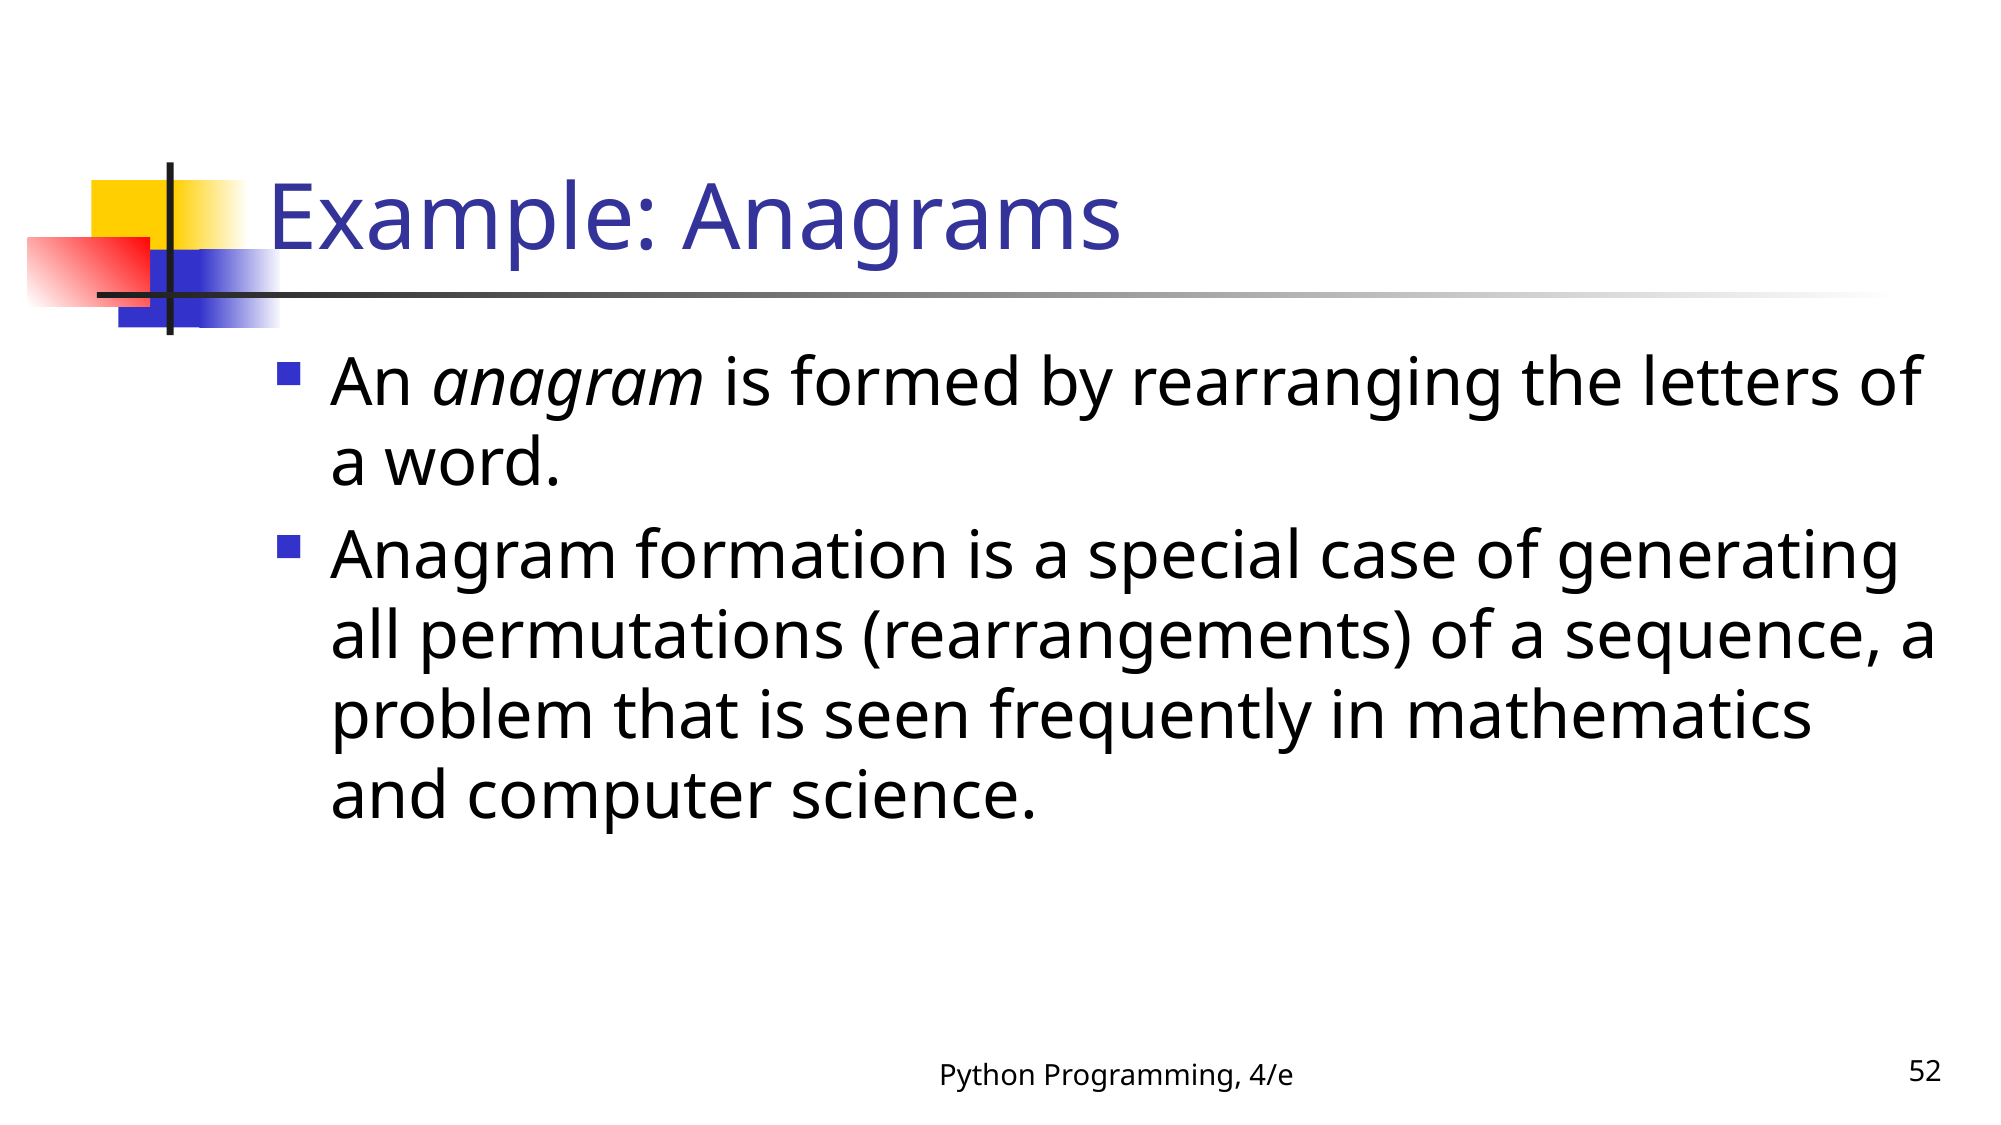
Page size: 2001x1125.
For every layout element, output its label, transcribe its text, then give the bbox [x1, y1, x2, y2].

footer Python Programming, 4/e [799, 1023, 1434, 1100]
slide_number 52 [1540, 1023, 1958, 1100]
list An anagram is formed by rearranging the letters of a word. Anagram formation is a special case of generating all permutations (rearrangements) of a sequence, a problem that is seen frequently in mathematics and computer science. [258, 331, 1959, 1006]
title Example: Anagrams [251, 35, 1957, 275]
